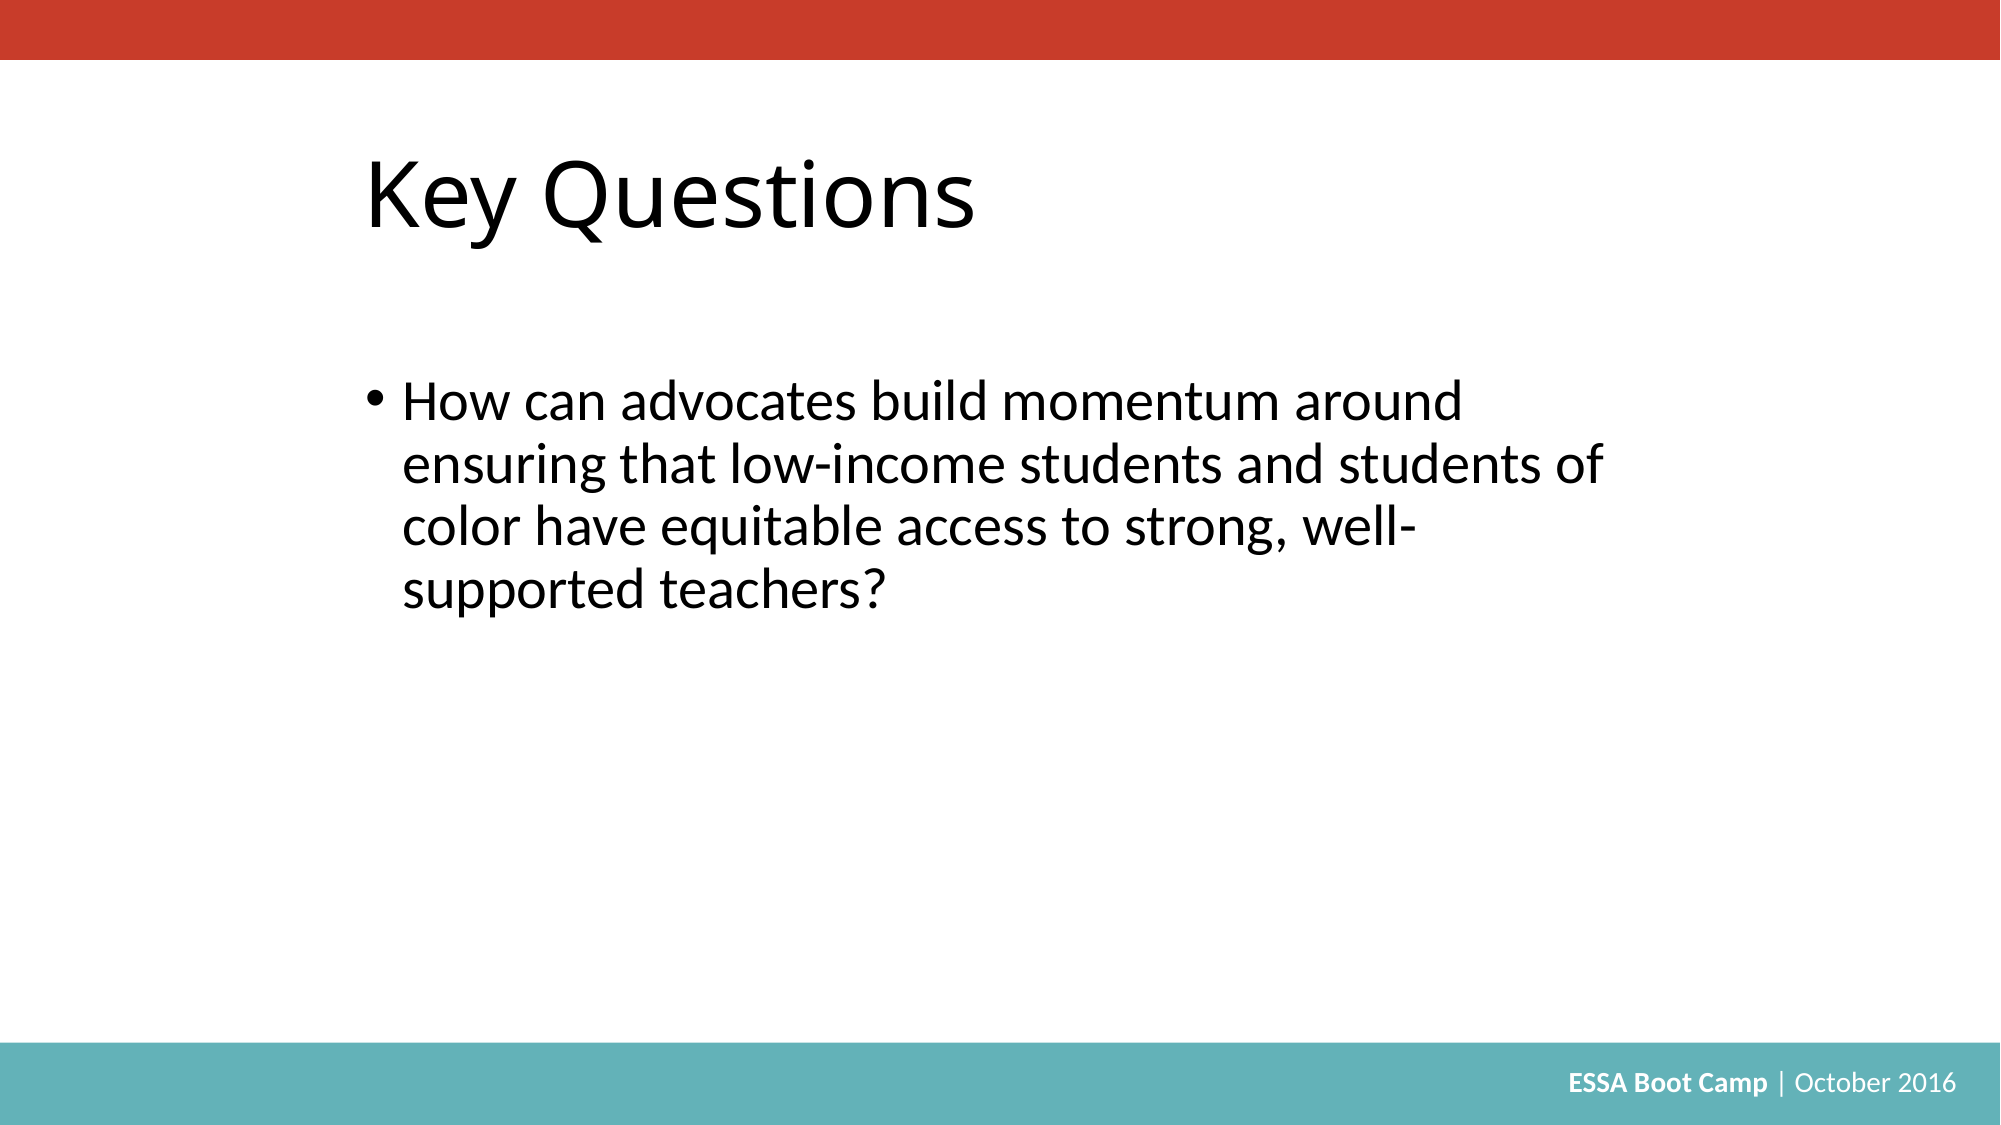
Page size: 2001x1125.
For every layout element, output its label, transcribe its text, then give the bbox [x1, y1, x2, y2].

title Key Questions [349, 125, 1662, 271]
list How can advocates build momentum around ensuring that low-income students and students of color have equitable access to strong, well-supported teachers? [350, 362, 1663, 1000]
